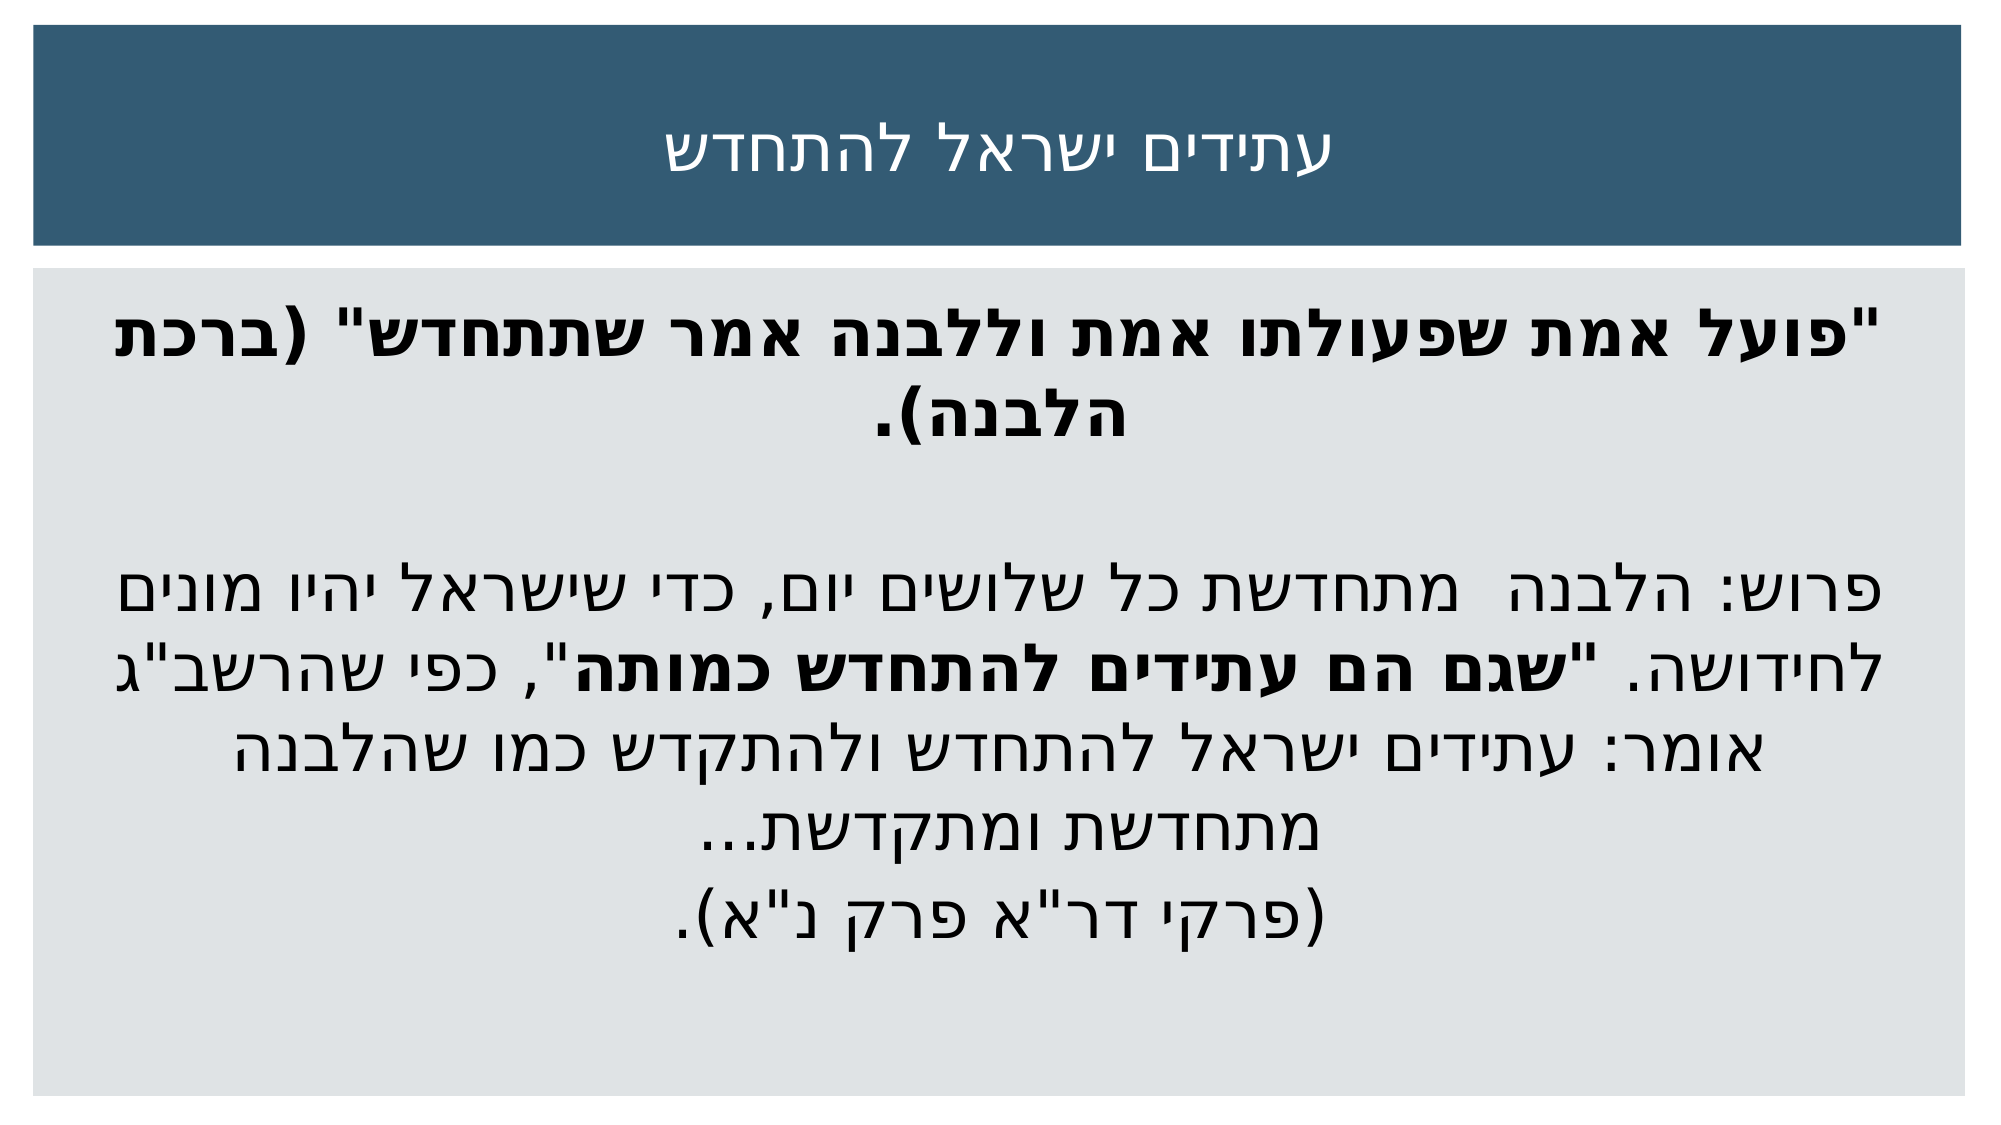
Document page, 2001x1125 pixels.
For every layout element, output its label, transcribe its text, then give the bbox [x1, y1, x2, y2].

title עתידים ישראל להתחדש [83, 58, 1917, 232]
list "פועל אמת שפעולתו אמת וללבנה אמר שתתחדש" (ברכת הלבנה). פרוש: הלבנה מתחדשת כל שלושים יום, כדי שישראל יהיו מונים לחידושה. "שגם הם עתידים להתחדש כמותה", כפי שהרשב"ג אומר: עתידים ישראל להתחדש ולהתקדש כמו שהלבנה מתחדשת ומתקדשת... (פרקי דר"א פרק נ"א). [83, 281, 1923, 1005]
